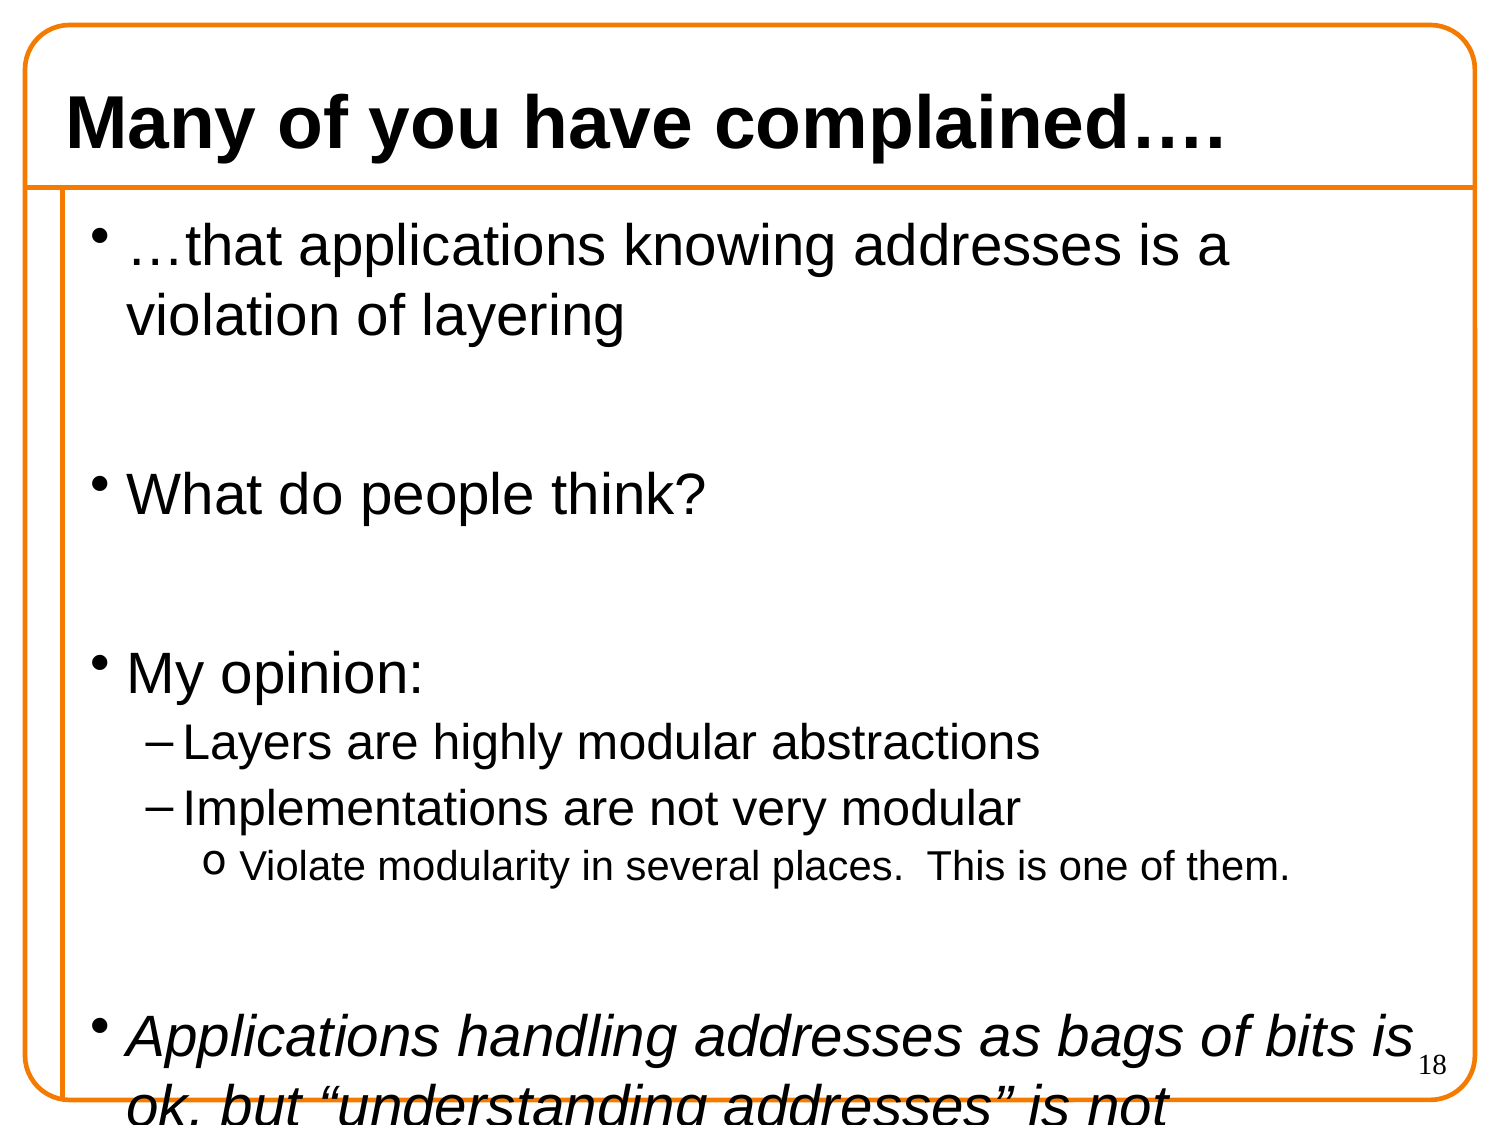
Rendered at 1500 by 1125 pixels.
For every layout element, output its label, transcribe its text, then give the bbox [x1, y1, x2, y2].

title Many of you have complained…. [50, 62, 1475, 175]
list …that applications knowing addresses is a violation of layering What do people think? My opinion: Layers are highly modular abstractions Implementations are not very modular Violate modularity in several places. This is one of them. Applications handling addresses as bags of bits is ok, but “understanding addresses” is not [75, 200, 1463, 1100]
slide_number 18 [1312, 1037, 1463, 1101]
